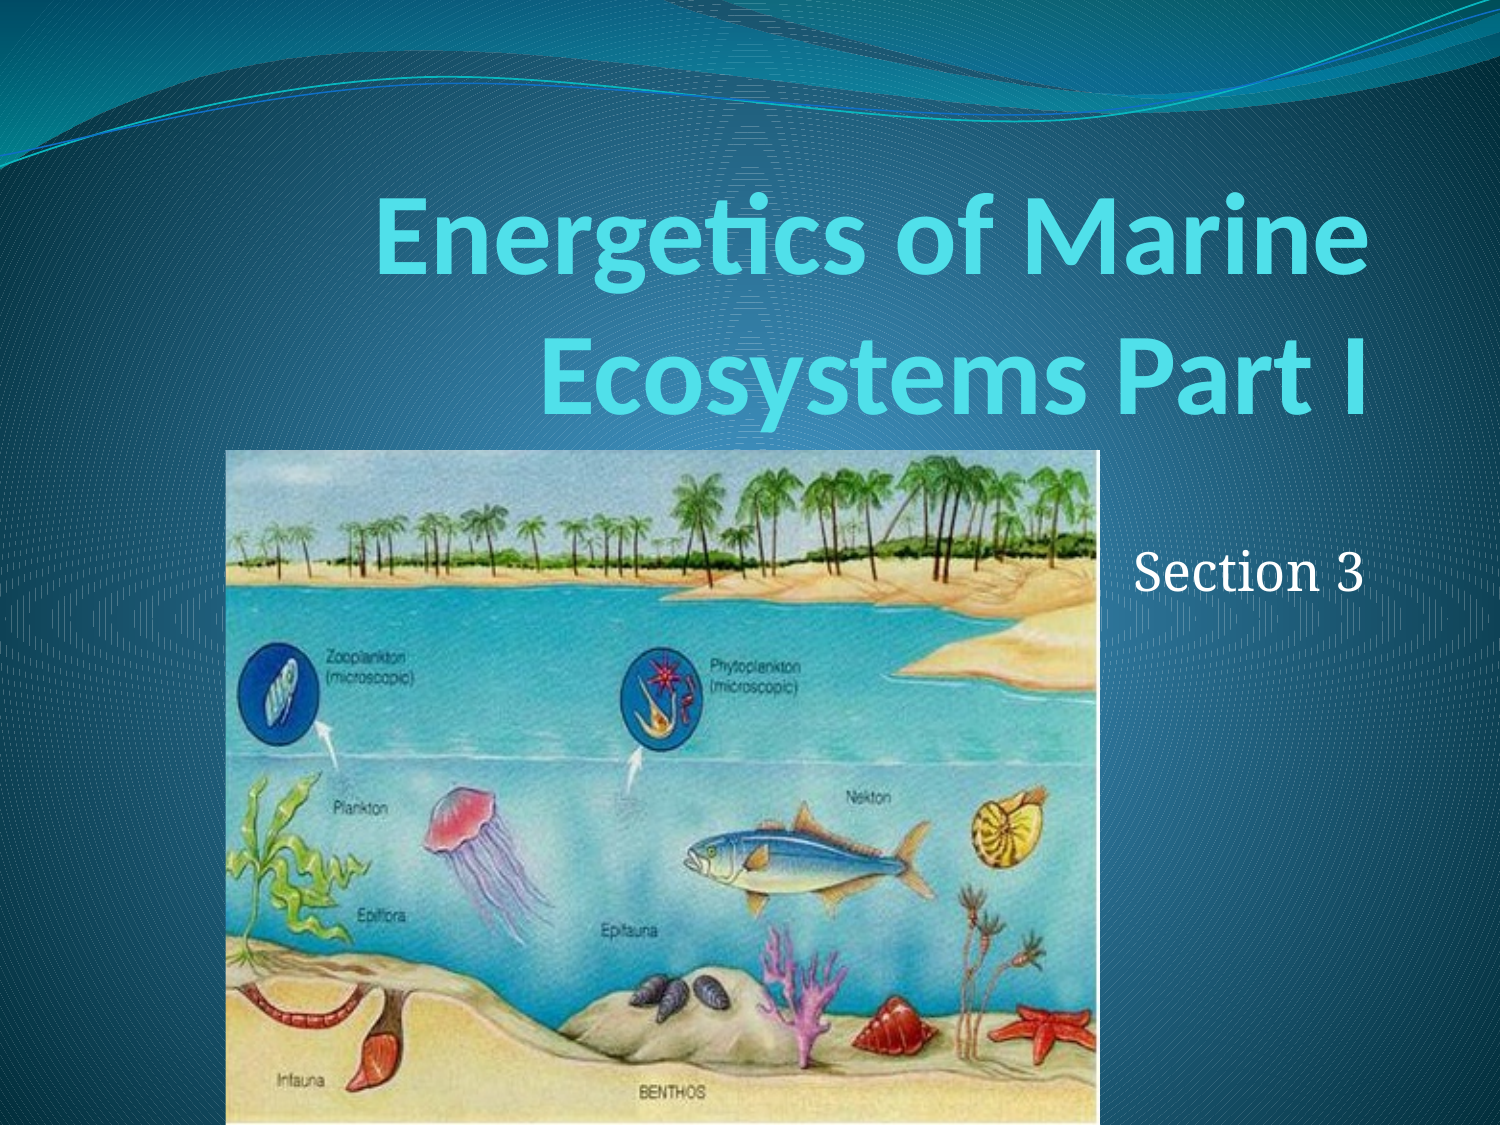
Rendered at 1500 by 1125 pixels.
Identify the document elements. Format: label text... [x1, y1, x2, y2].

title Energetics of Marine Ecosystems Part I [87, 137, 1376, 438]
subtitle Section 3 [87, 529, 218, 818]
subtitle Section 3 [1108, 529, 1376, 818]
picture [225, 449, 1101, 1125]
